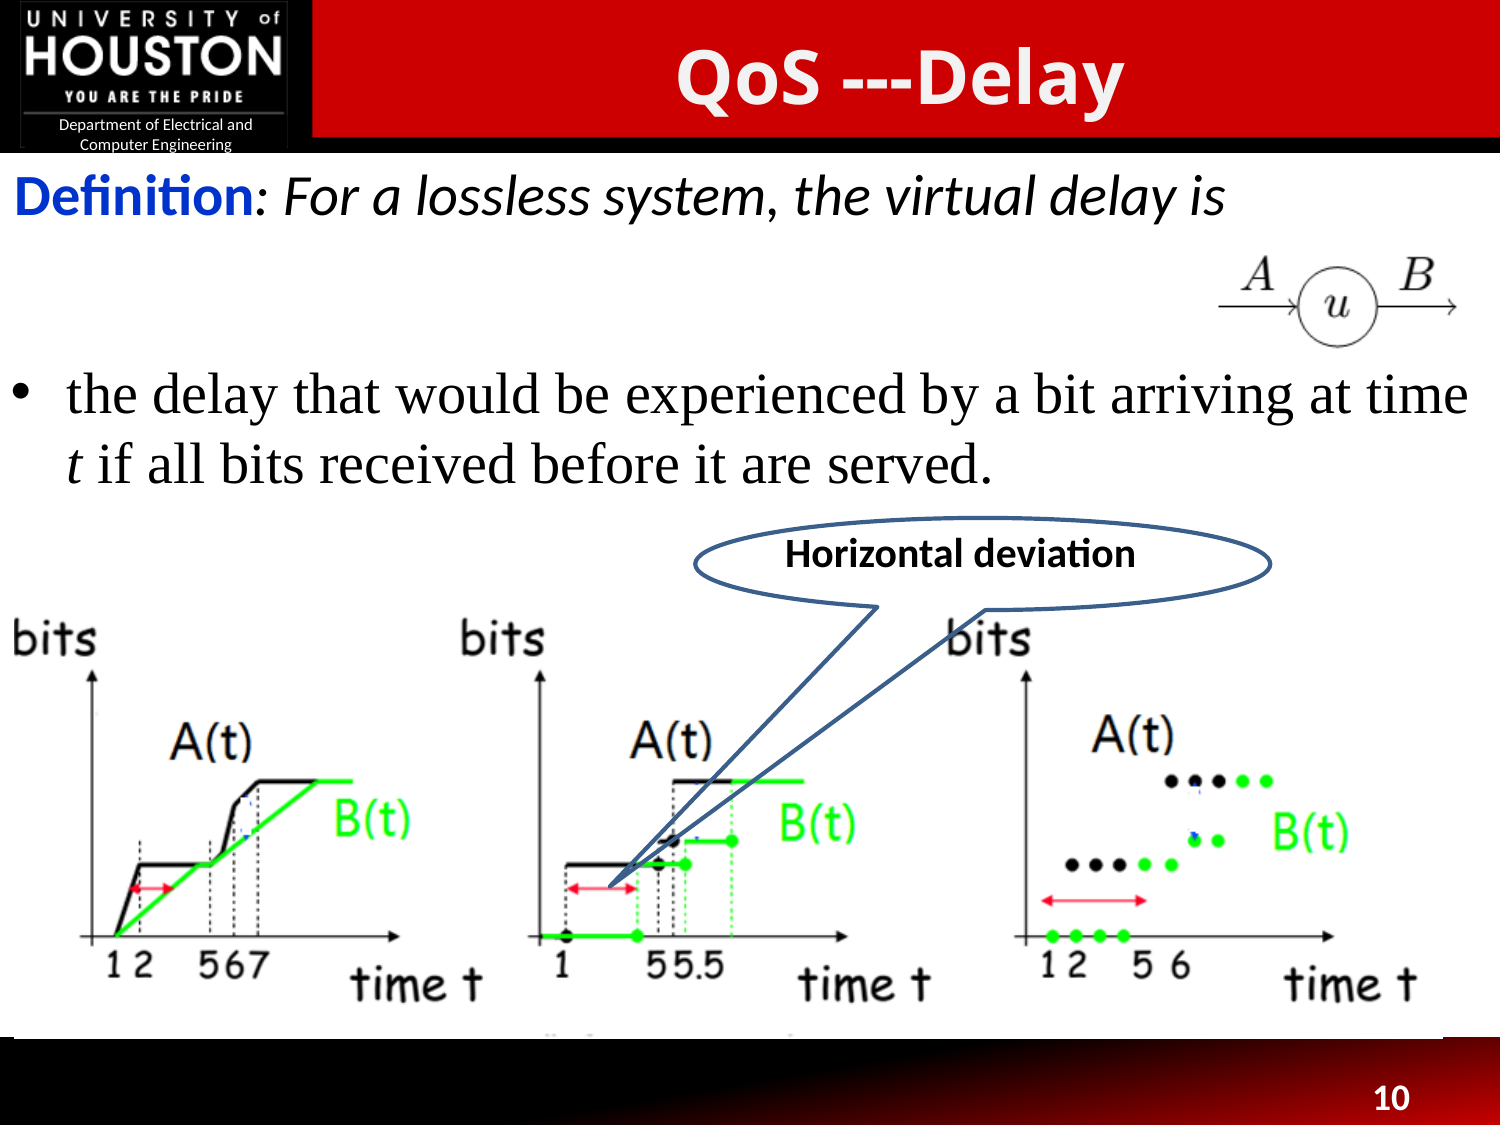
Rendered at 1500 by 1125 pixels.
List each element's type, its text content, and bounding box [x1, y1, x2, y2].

text_box Horizontal deviation [770, 517, 1333, 581]
list the delay that would be experienced by a bit arriving at time t if all bits received before it are served. [0, 347, 1500, 511]
picture [20, 1, 288, 148]
slide_number 10 [1074, 1065, 1425, 1125]
list QoS ---Delay [362, 24, 1438, 125]
picture [1199, 240, 1466, 362]
picture [14, 583, 1443, 1039]
text_box [693, 530, 770, 581]
